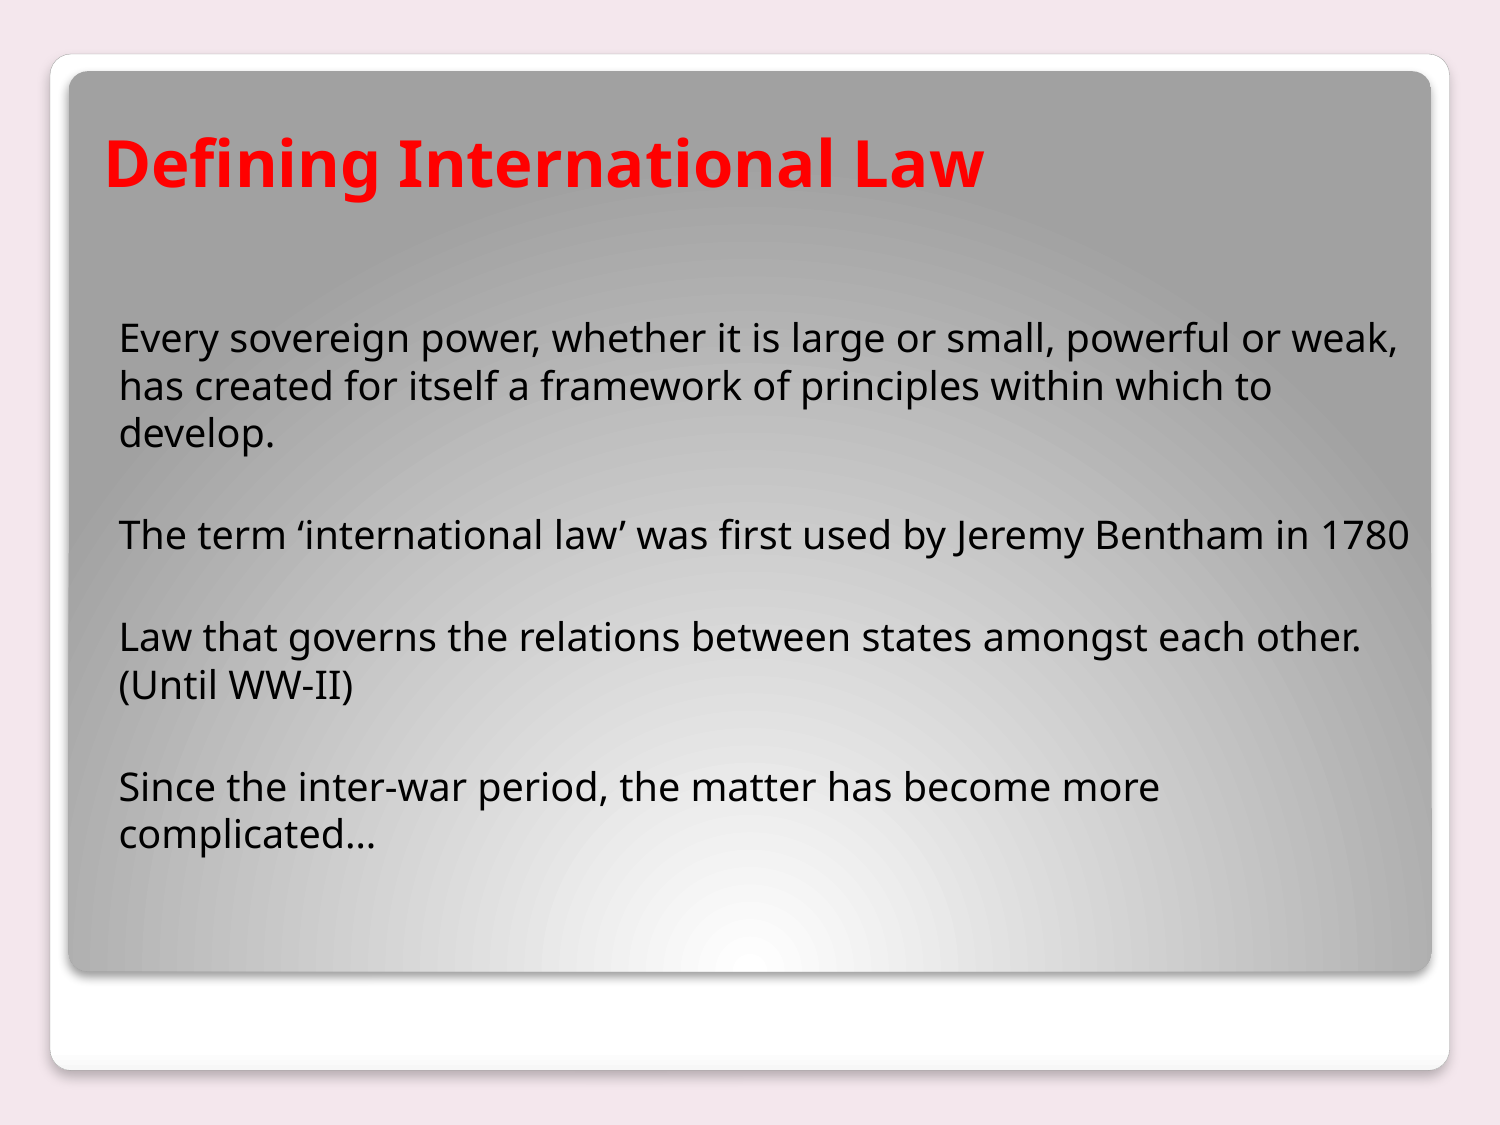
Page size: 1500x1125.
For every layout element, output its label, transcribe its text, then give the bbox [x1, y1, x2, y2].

title Defining International Law [88, 113, 1431, 196]
list Every sovereign power, whether it is large or small, powerful or weak, has created for itself a framework of principles within which to develop. The term ‘international law’ was first used by Jeremy Bentham in 1780 Law that governs the relations between states amongst each other. (Until WW-II) Since the inter-war period, the matter has become more complicated… [88, 196, 1431, 908]
